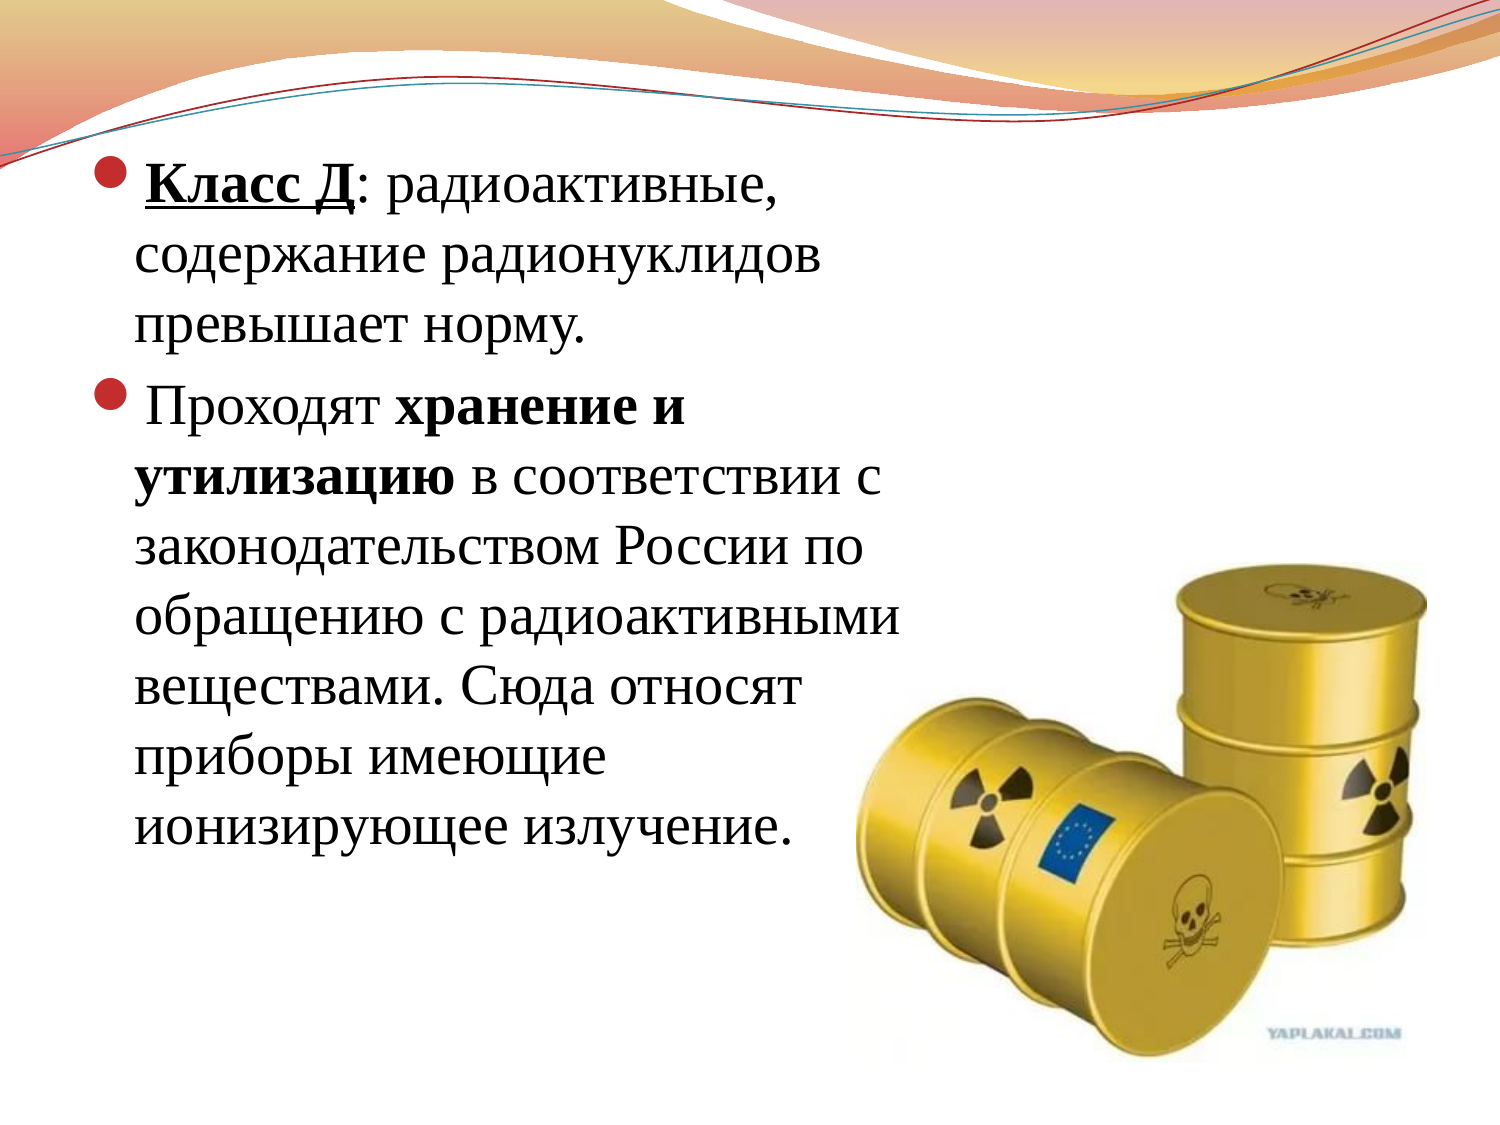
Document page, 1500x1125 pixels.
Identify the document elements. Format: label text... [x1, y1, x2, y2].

list Класс Д: радиоактивные, содержание радионуклидов превышает норму. Проходят хранение и утилизацию в соответствии с законодательством России по обращению с радиоактивными веществами. Сюда относят приборы имеющие ионизирующее излучение. [75, 137, 975, 1059]
picture [856, 562, 1427, 1063]
